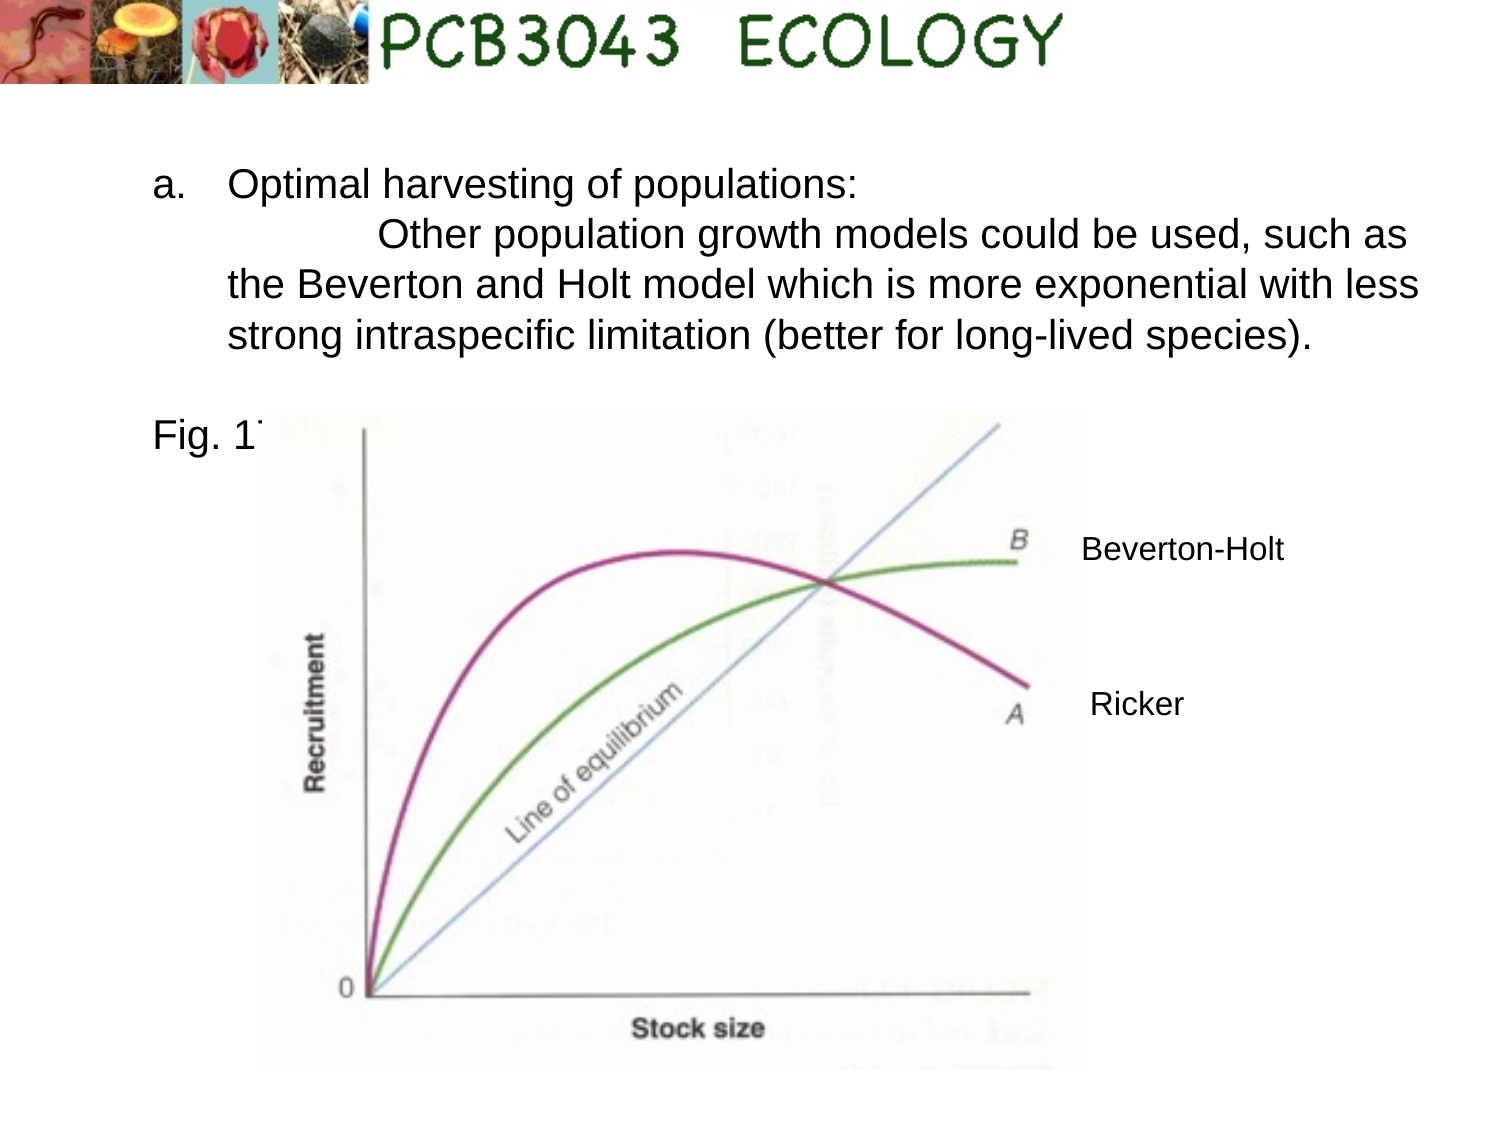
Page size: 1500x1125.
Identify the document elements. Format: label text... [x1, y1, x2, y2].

text_box Ricker [1091, 674, 1200, 730]
picture [262, 412, 1088, 1071]
picture [0, 0, 1088, 84]
text_box Beverton-Holt [1091, 519, 1300, 575]
text_box a. Optimal harvesting of populations: Other population growth models could be used, such as the Beverton and Holt model which is more exponential with less strong intraspecific limitation (better for long-lived species). Fig. 17.7 [137, 149, 1438, 465]
